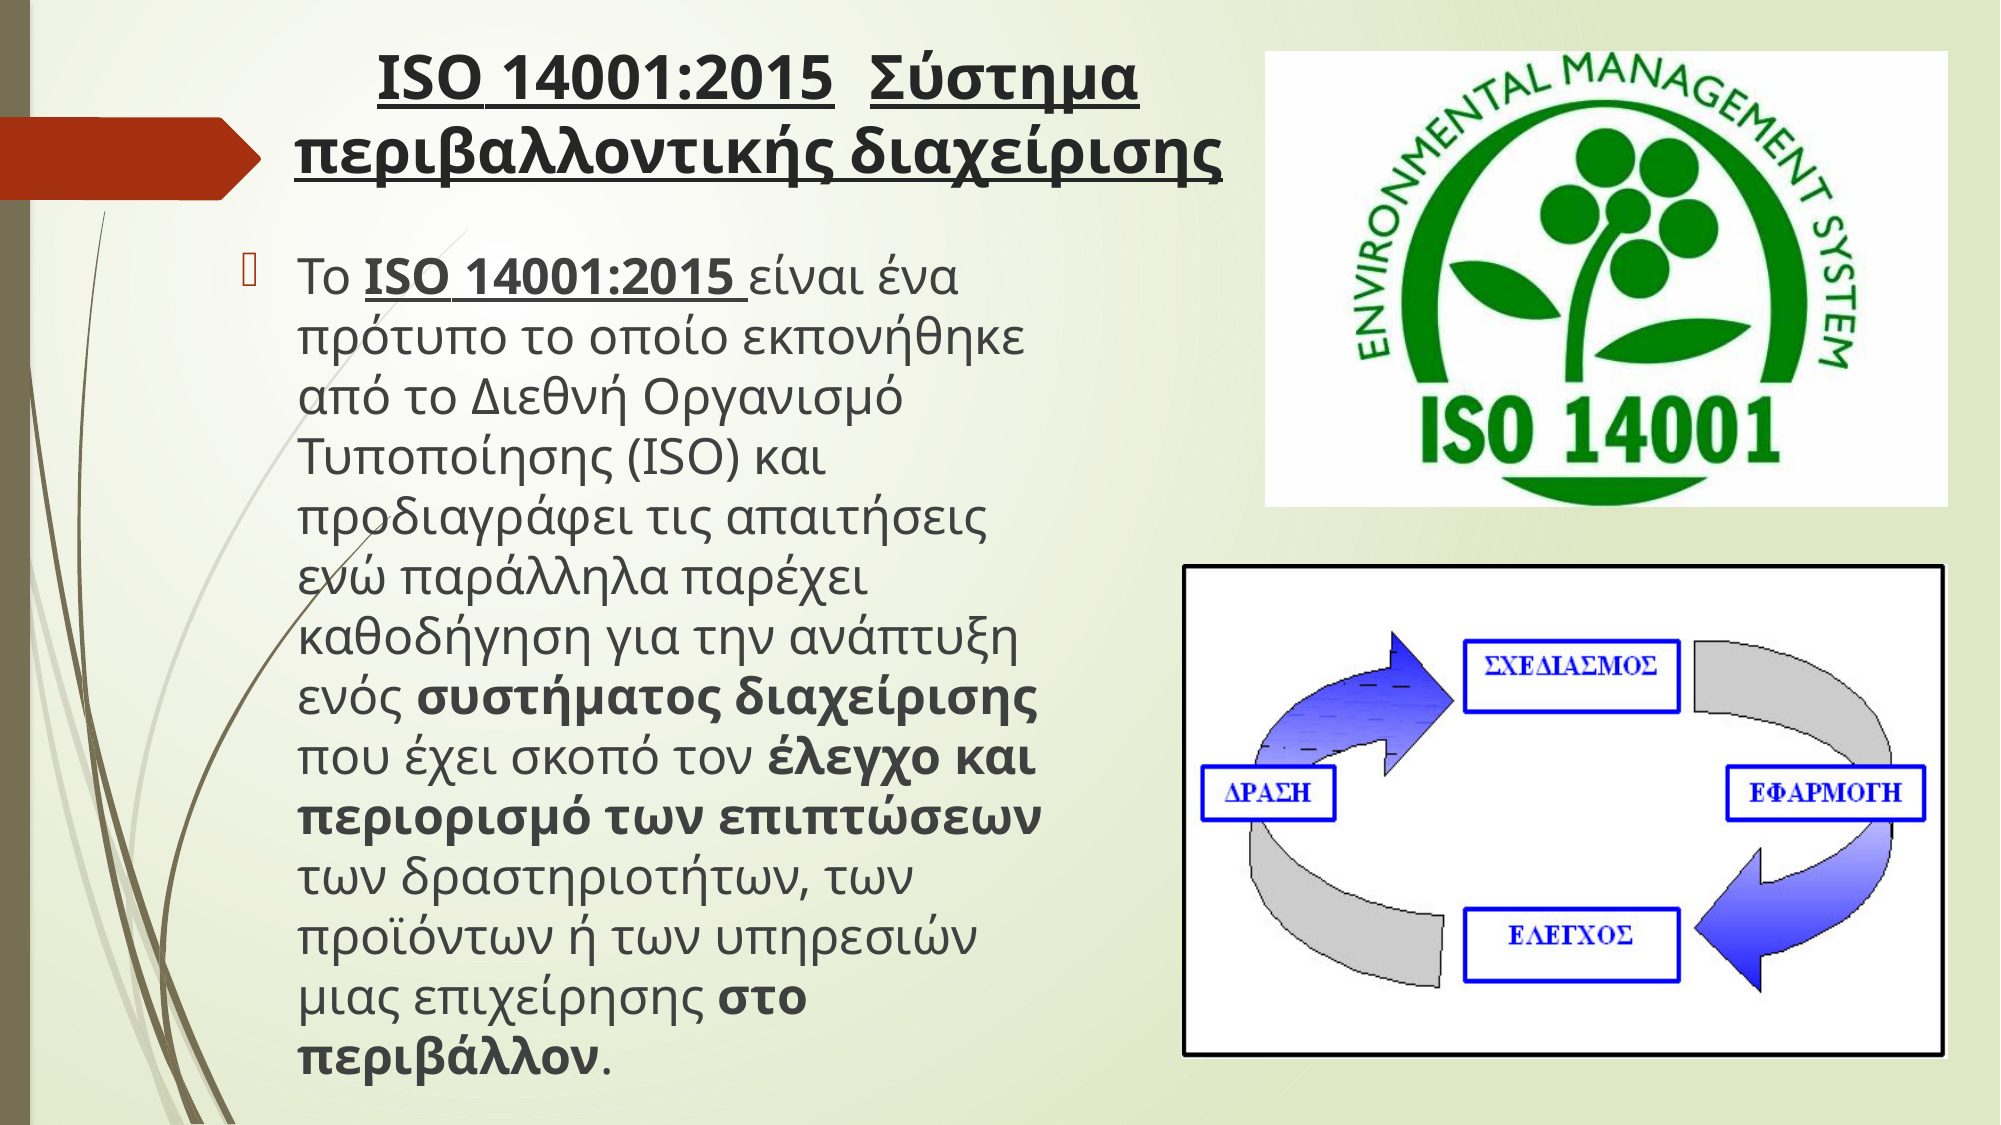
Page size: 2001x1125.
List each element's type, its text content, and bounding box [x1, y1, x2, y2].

picture [1182, 564, 1948, 1059]
picture [1265, 51, 1948, 507]
title ISO 14001:2015 Σύστημα περιβαλλοντικής διαχείρισης [267, 30, 1250, 213]
list To ISO 14001:2015 είναι ένα πρότυπο το οποίο εκπονήθηκε από το Διεθνή Οργανισμό Τυποποίησης (ISO) και προδιαγράφει τις απαιτήσεις ενώ παράλληλα παρέχει καθοδήγηση για την ανάπτυξη ενός συστήματος διαχείρισης που έχει σκοπό τον έλεγχο και περιορισμό των επιπτώσεων των δραστηριοτήτων, των προϊόντων ή των υπηρεσιών μιας επιχείρησης στο περιβάλλον. [226, 236, 1098, 1103]
